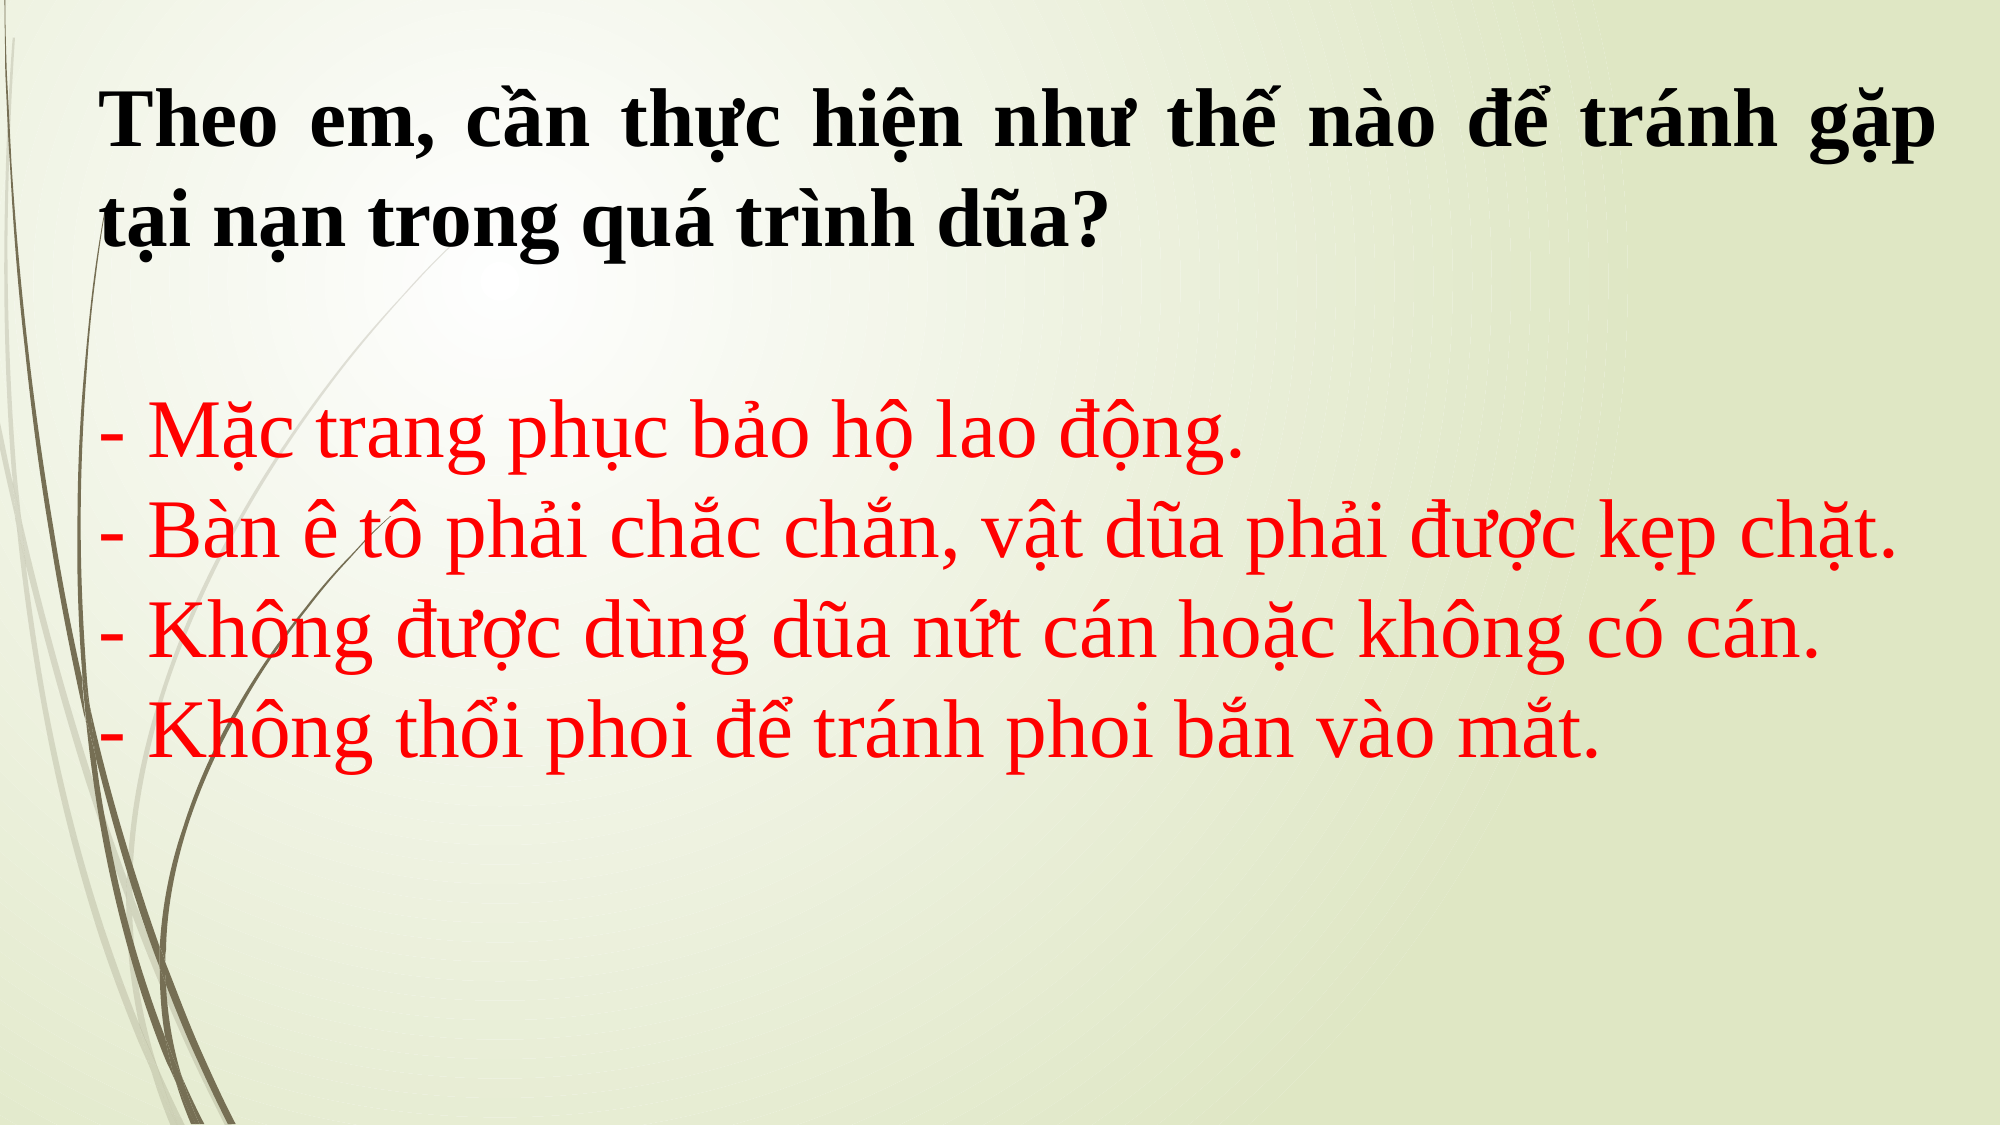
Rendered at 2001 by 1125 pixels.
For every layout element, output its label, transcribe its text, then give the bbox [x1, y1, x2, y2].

text_box - Mặc trang phục bảo hộ lao động. - Bàn ê tô phải chắc chắn, vật dũa phải được kẹp chặt. - Không được dùng dũa nứt cán hoặc không có cán. - Không thổi phoi để tránh phoi bắn vào mắt. [84, 366, 1955, 782]
text_box Theo em, cần thực hiện như thế nào để tránh gặp tại nạn trong quá trình dũa? [84, 55, 1955, 271]
